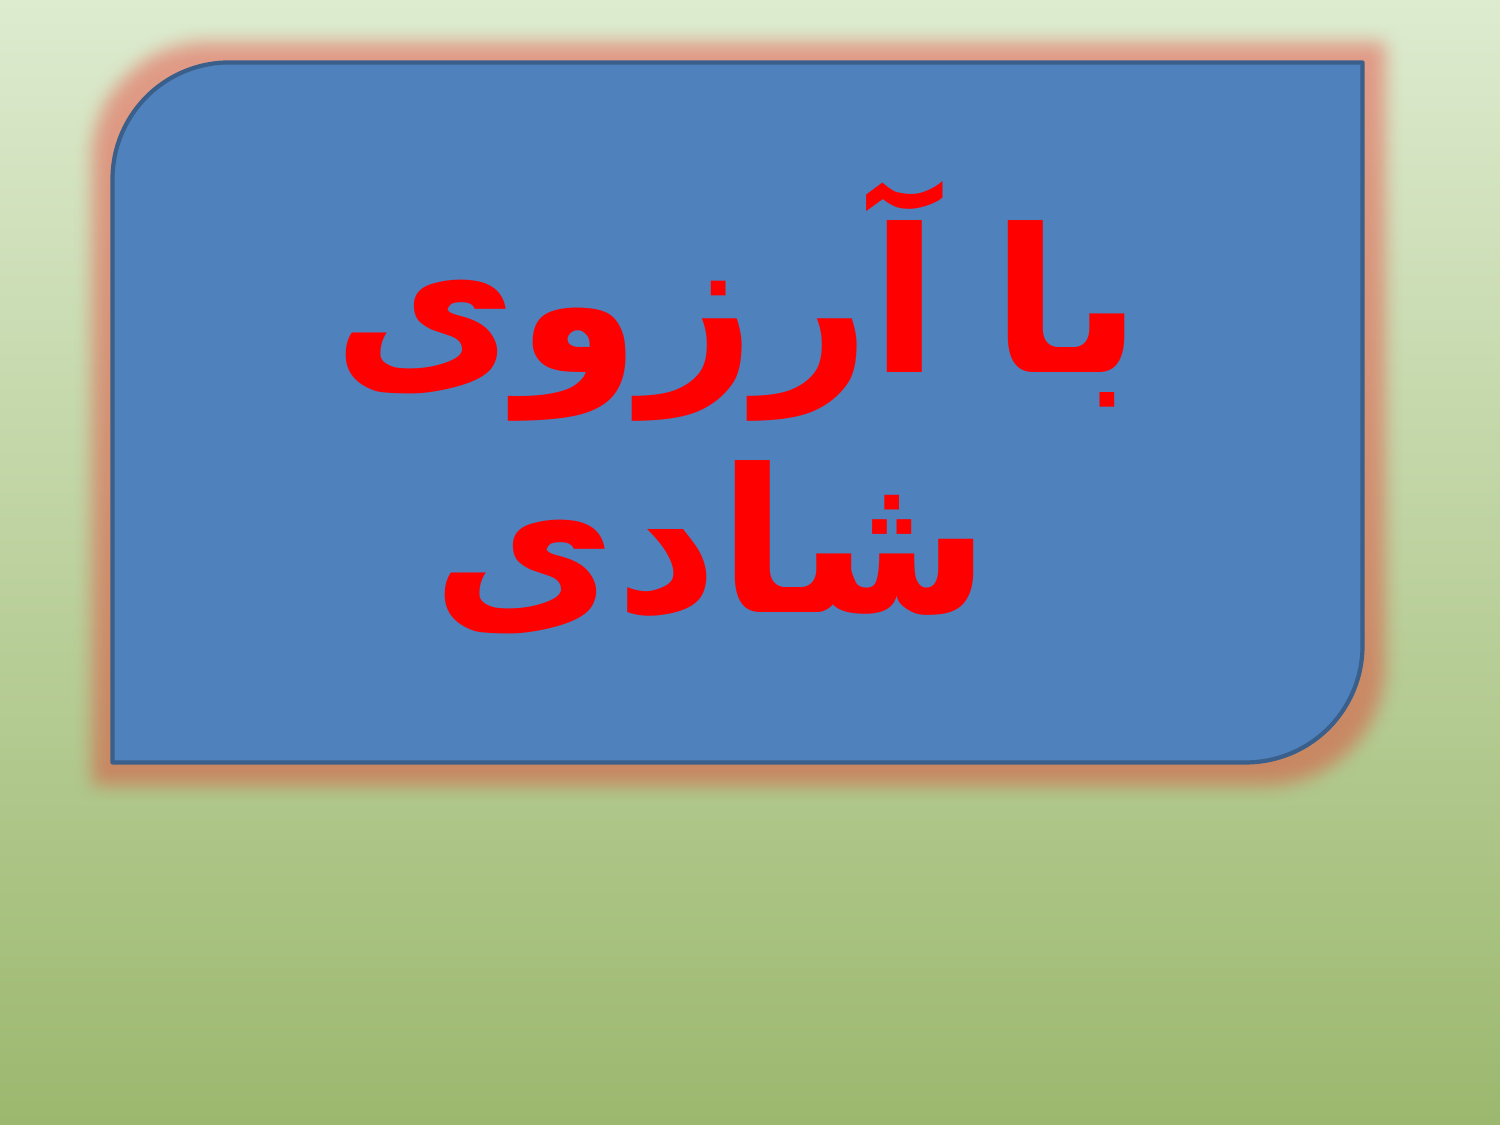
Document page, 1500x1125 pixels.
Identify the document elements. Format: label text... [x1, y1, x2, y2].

text_box با آرزوی شادی [110, 60, 1365, 765]
